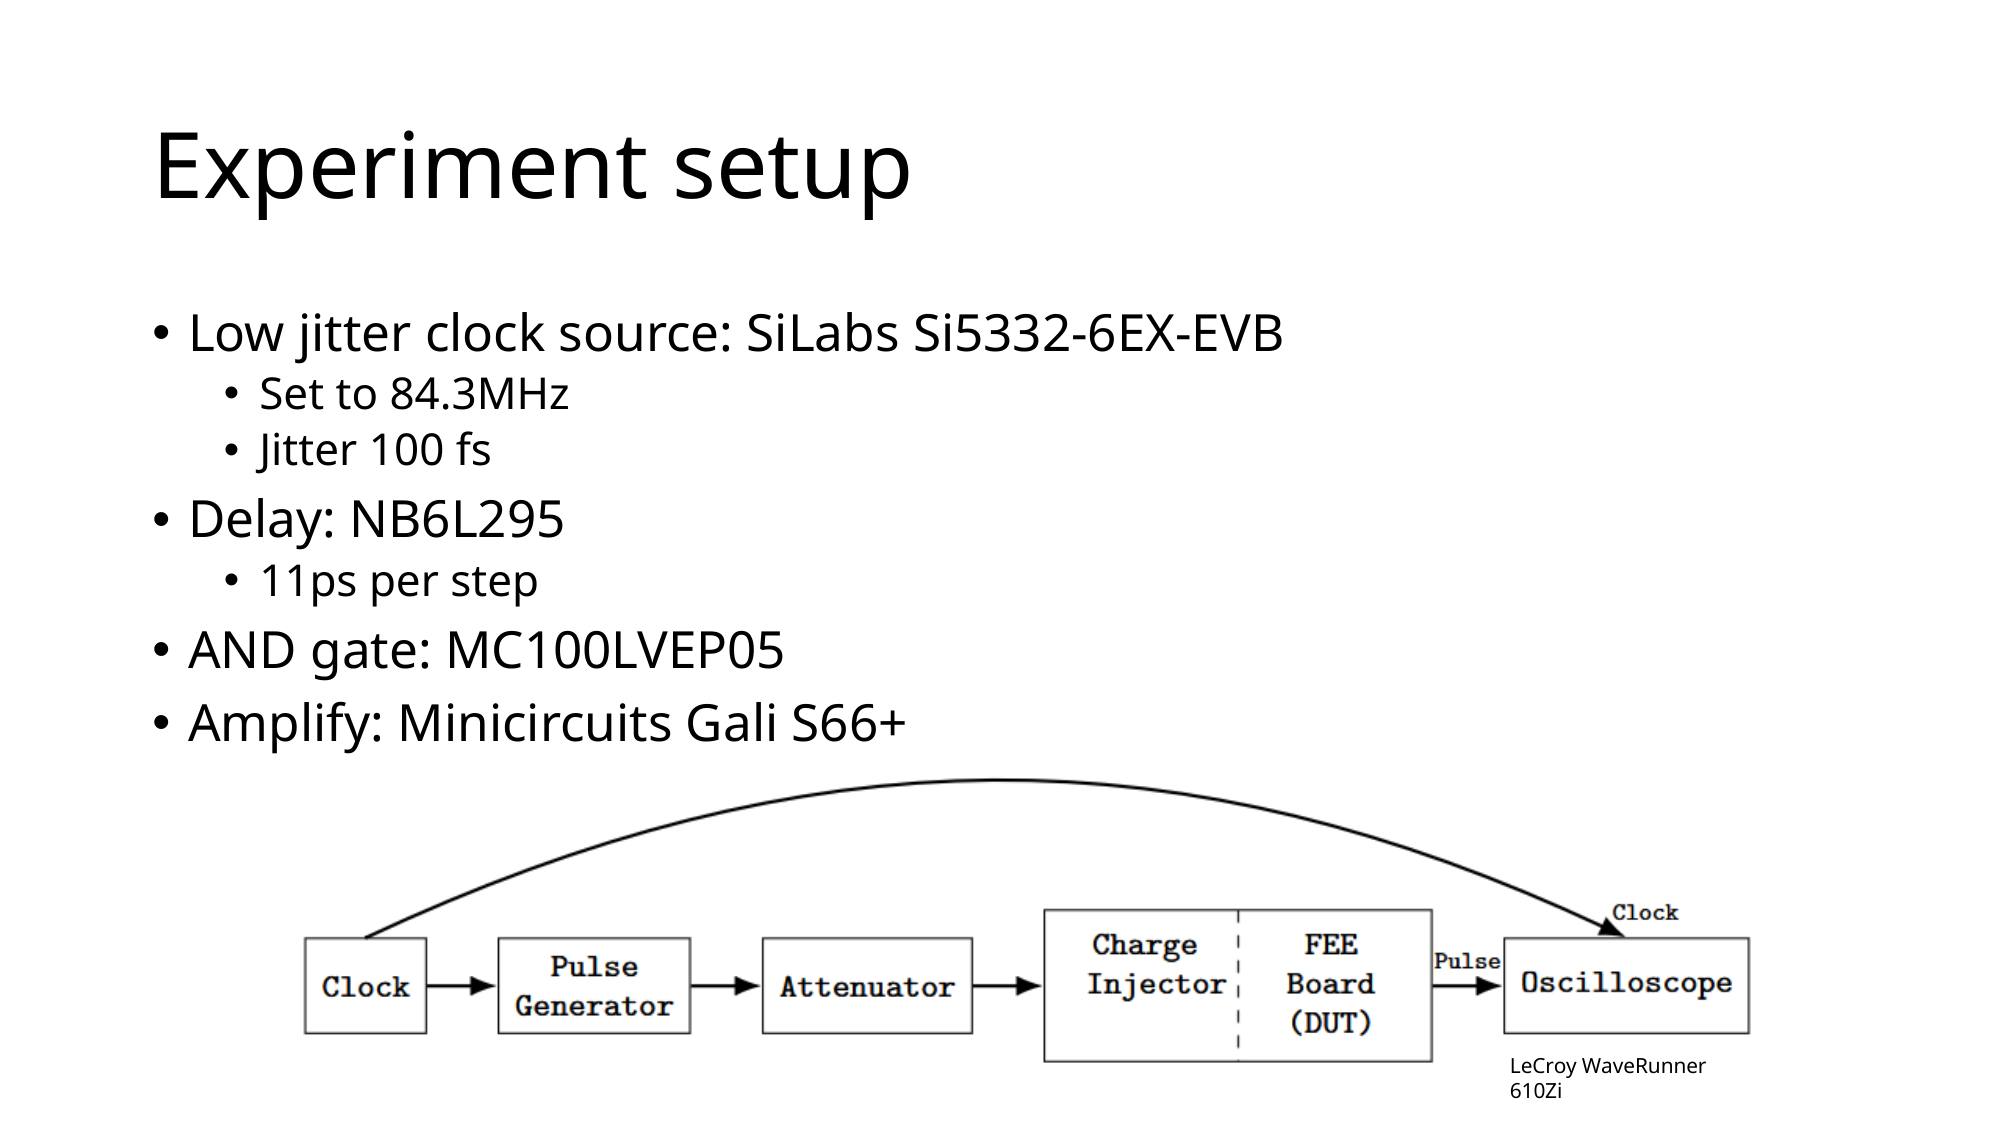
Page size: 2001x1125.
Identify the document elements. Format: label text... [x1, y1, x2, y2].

text_box LeCroy WaveRunner 610Zi [1495, 1044, 1765, 1110]
picture [293, 759, 1754, 1066]
title Experiment setup [137, 59, 1863, 278]
list Low jitter clock source: SiLabs Si5332-6EX-EVB Set to 84.3MHz Jitter 100 fs Delay: NB6L295 11ps per step AND gate: MC100LVEP05 Amplify: Minicircuits Gali S66+ [137, 299, 1863, 761]
